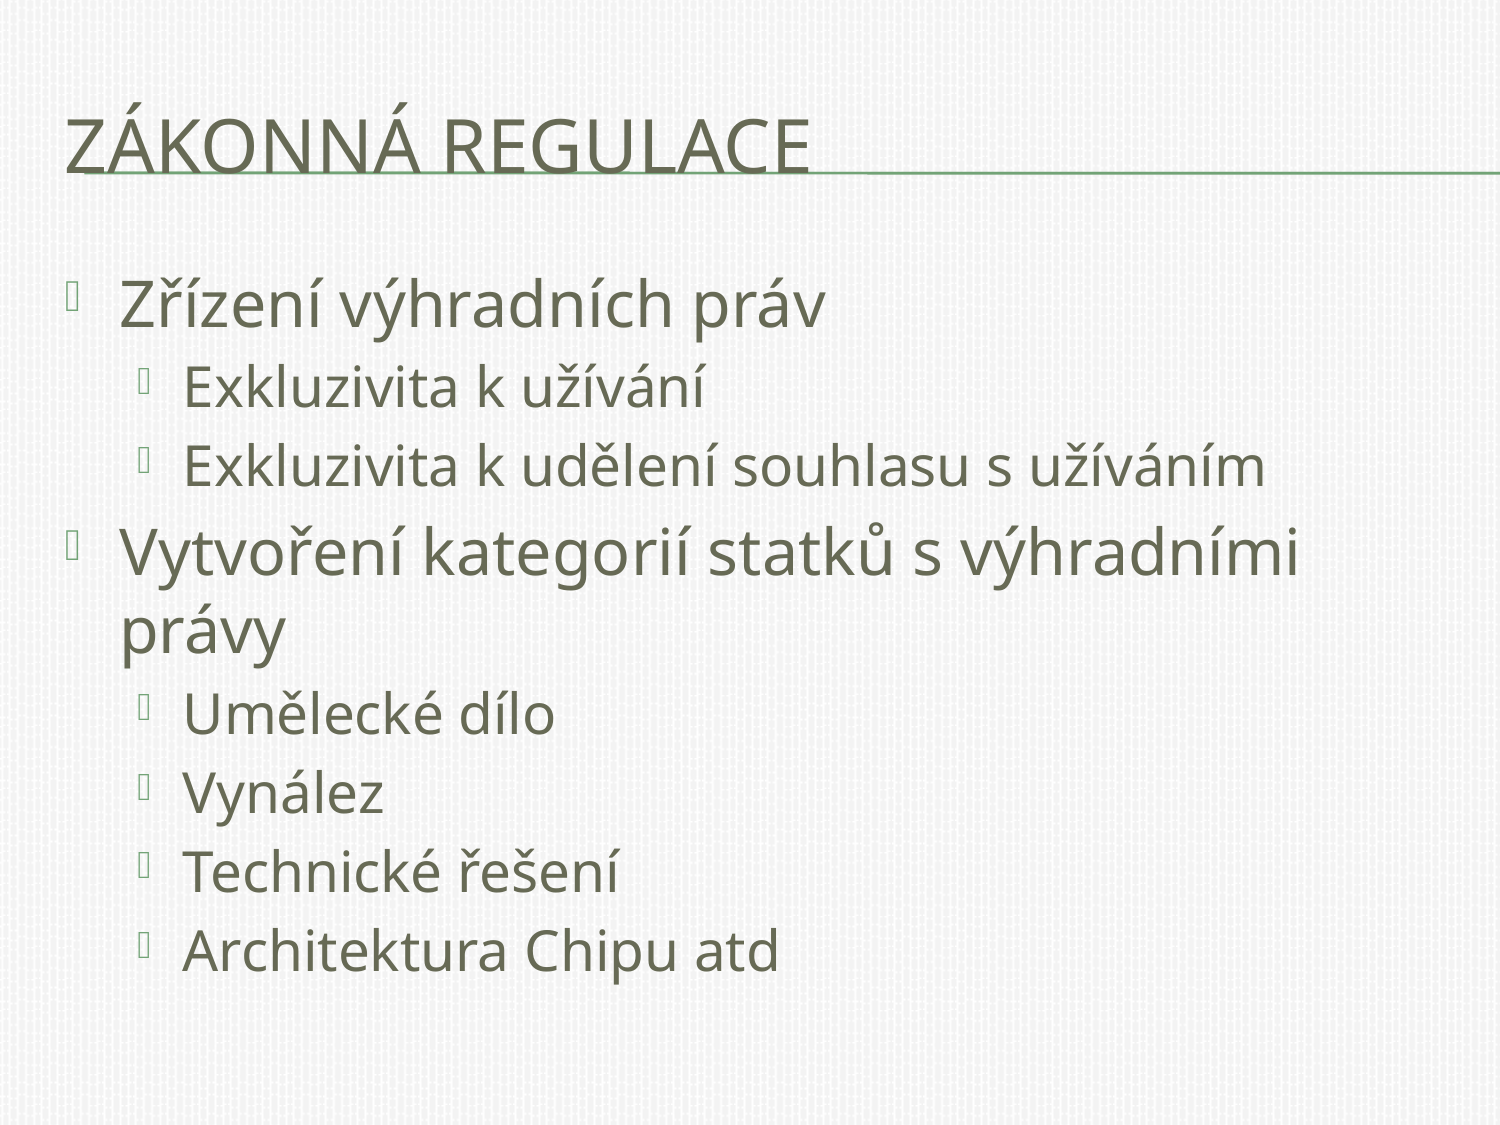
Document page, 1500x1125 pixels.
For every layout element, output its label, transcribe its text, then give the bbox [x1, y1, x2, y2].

title Zákonná regulace [50, 75, 1475, 213]
list Zřízení výhradních práv Exkluzivita k užívání Exkluzivita k udělení souhlasu s užíváním Vytvoření kategorií statků s výhradními právy Umělecké dílo Vynález Technické řešení Architektura Chipu atd [50, 254, 1475, 998]
